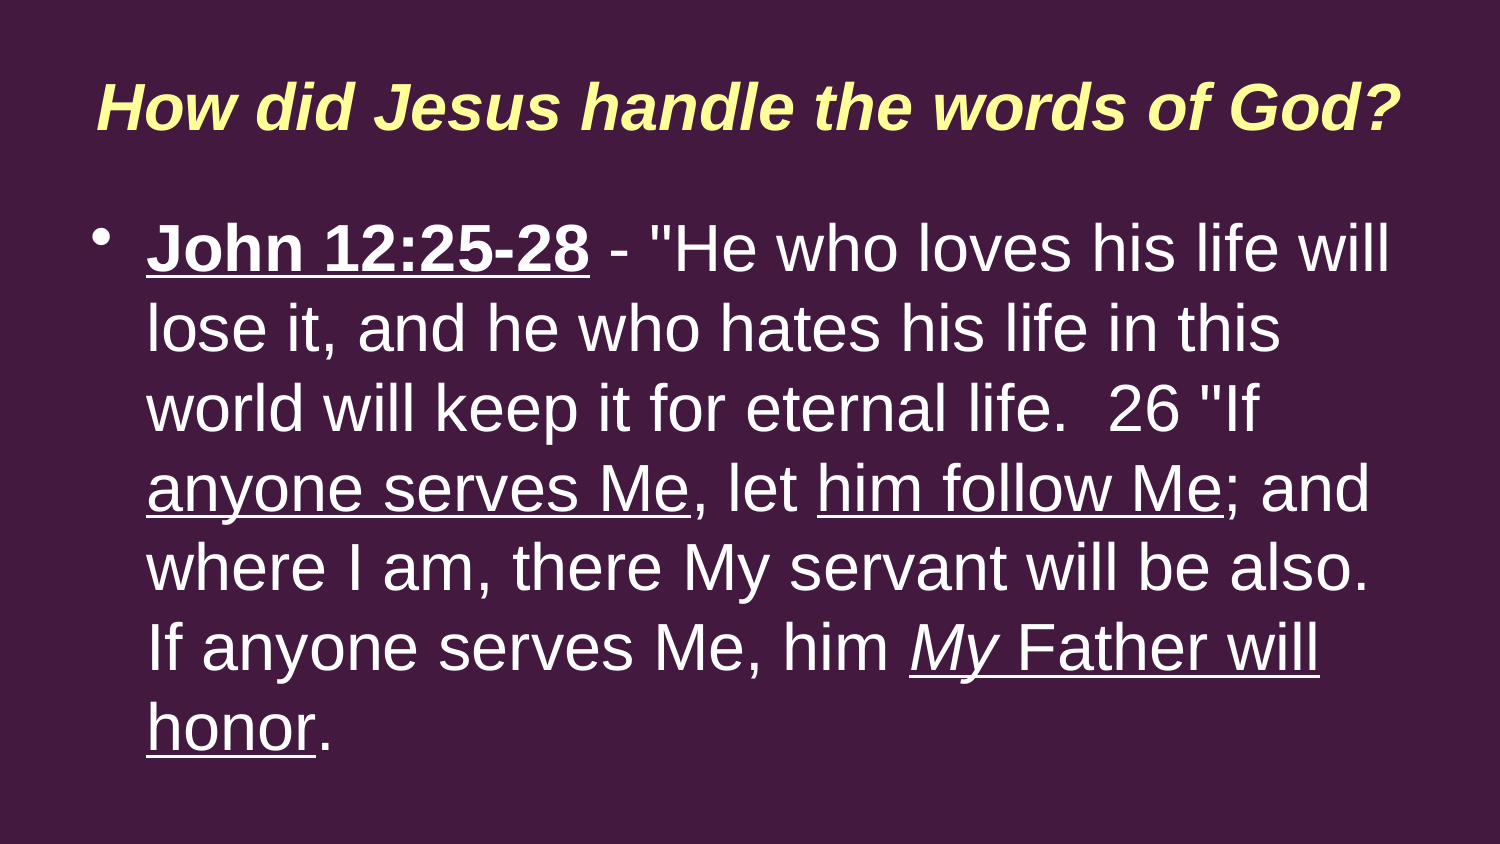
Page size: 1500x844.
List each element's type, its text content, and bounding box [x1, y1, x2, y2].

title How did Jesus handle the words of God? [75, 33, 1425, 175]
list John 12:25-28 - "He who loves his life will lose it, and he who hates his life in this world will keep it for eternal life. 26 "If anyone serves Me, let him follow Me; and where I am, there My servant will be also. If anyone serves Me, him My Father will honor. [75, 196, 1425, 754]
